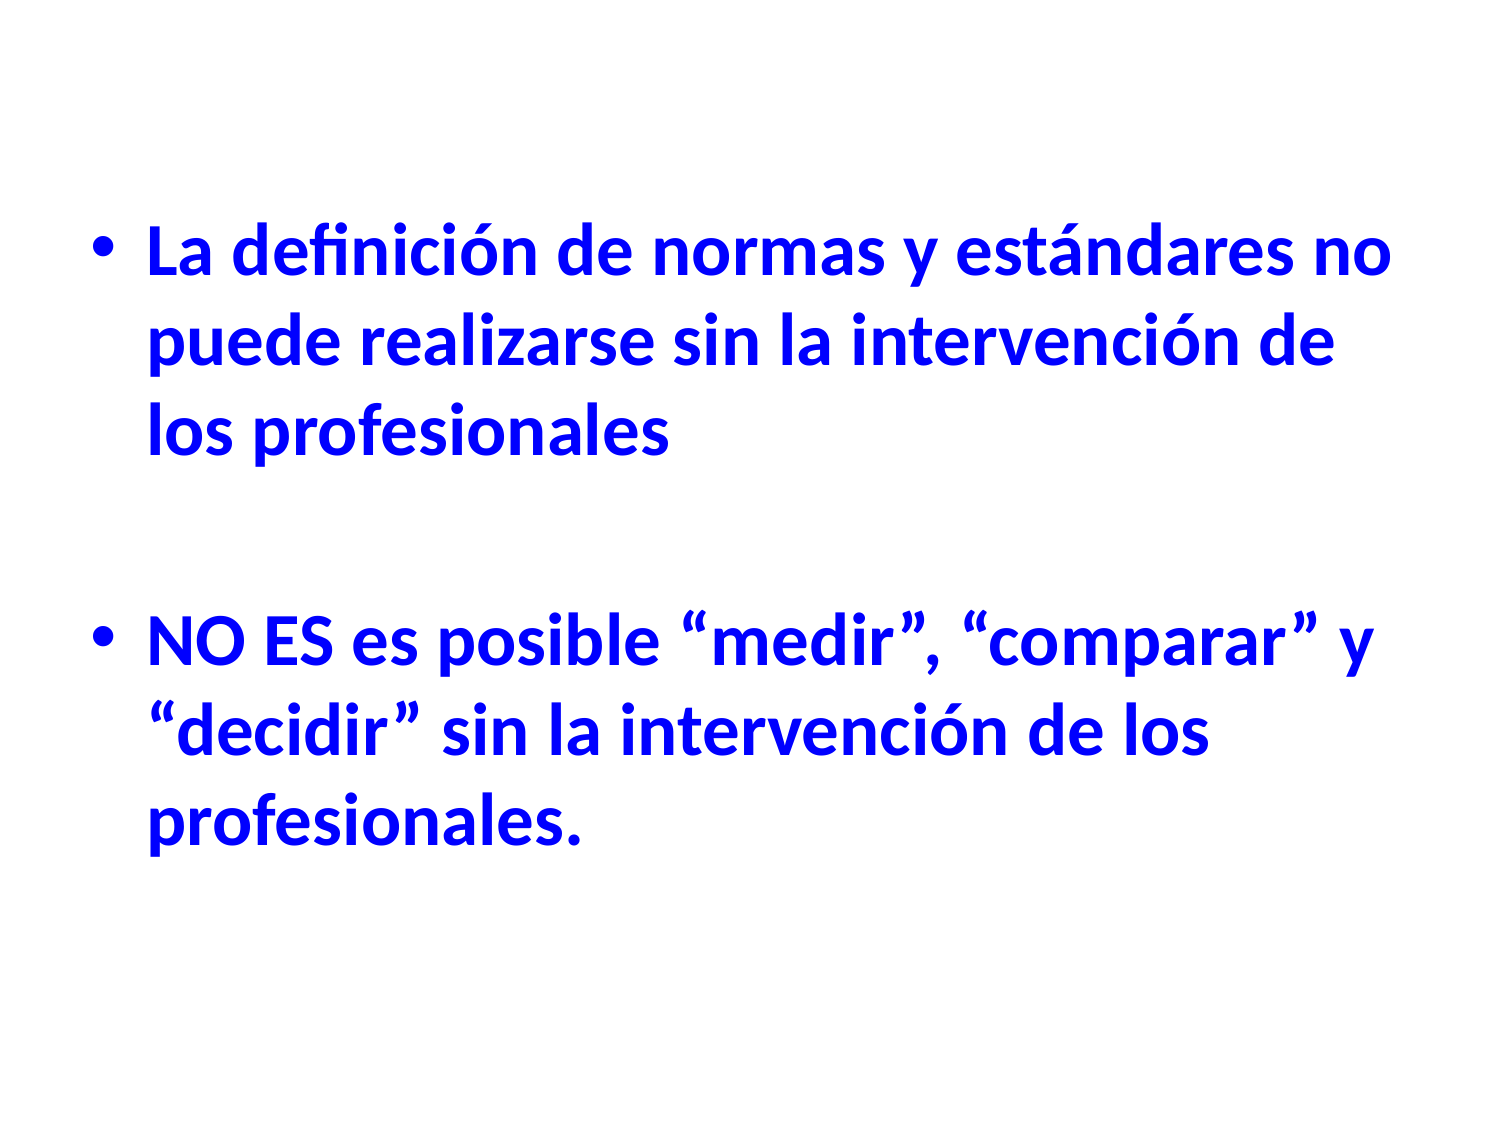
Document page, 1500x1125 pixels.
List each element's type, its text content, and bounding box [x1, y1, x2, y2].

list La definición de normas y estándares no puede realizarse sin la intervención de los profesionales NO ES es posible “medir”, “comparar” y “decidir” sin la intervención de los profesionales. [75, 192, 1425, 922]
